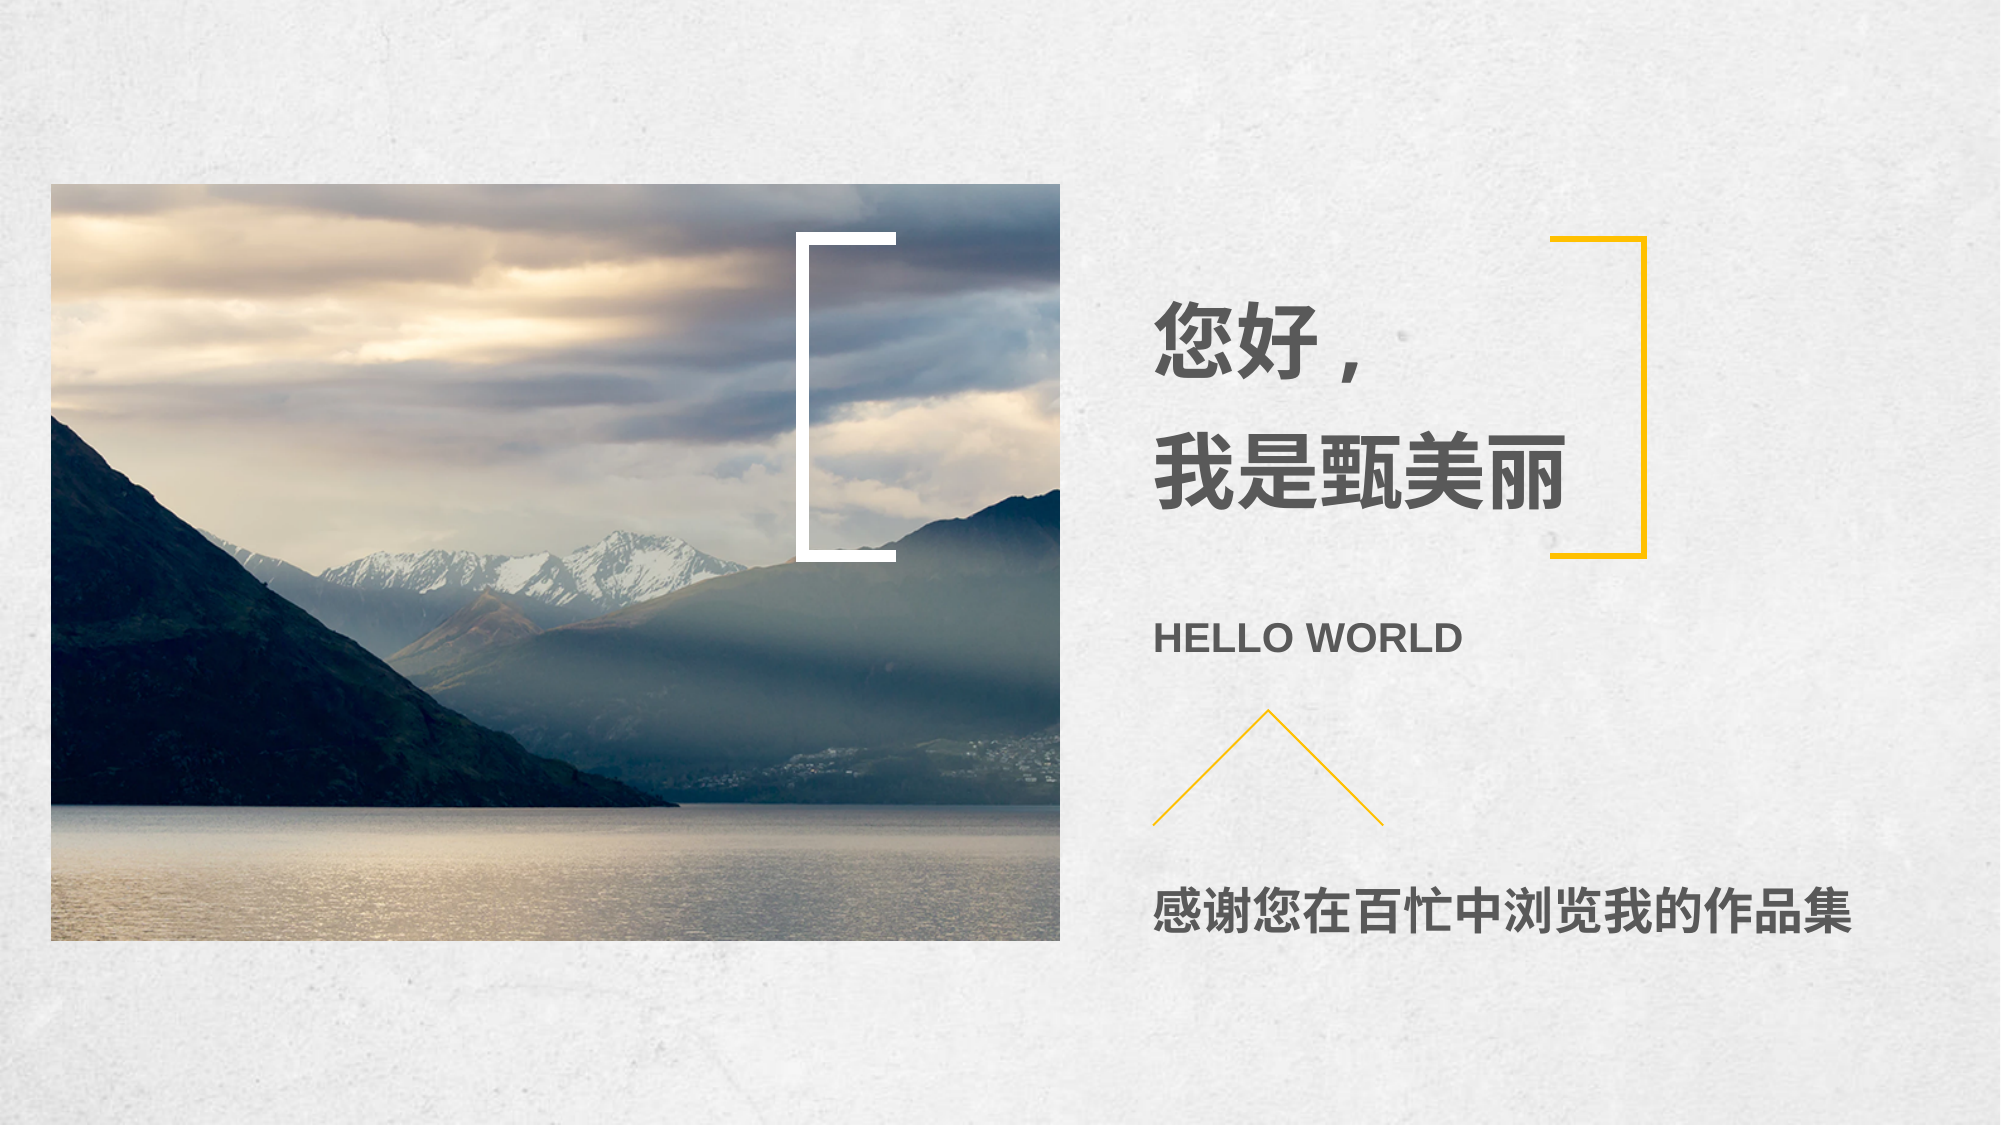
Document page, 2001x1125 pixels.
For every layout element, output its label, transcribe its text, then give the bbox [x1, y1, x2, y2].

picture [0, 0, 2001, 1125]
text_box HELLO WORLD [1152, 595, 1644, 661]
subtitle 感谢您在百忙中浏览我的作品集 [1152, 587, 1909, 1125]
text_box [802, 238, 1645, 557]
text_box [1152, 708, 1384, 827]
